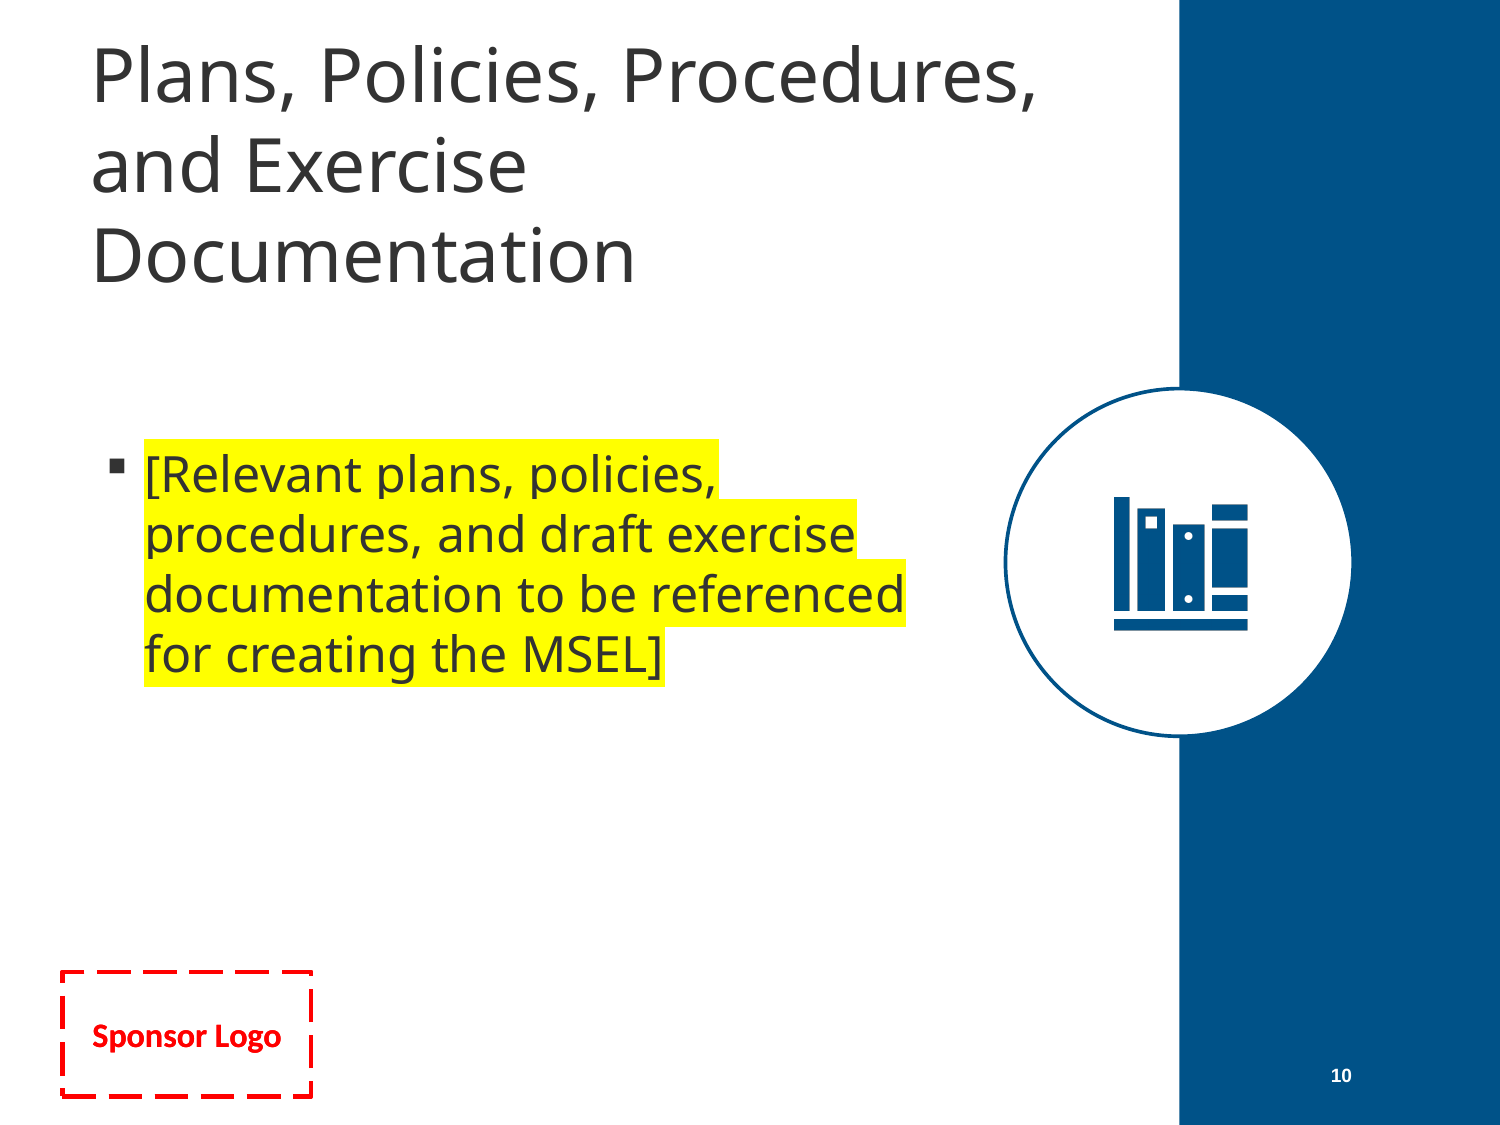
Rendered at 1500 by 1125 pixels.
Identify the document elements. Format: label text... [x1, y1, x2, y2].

slide_number 10 [1242, 1052, 1368, 1098]
title Plans, Policies, Procedures, and Exercise Documentation [75, 75, 1110, 250]
text_box [1003, 386, 1356, 739]
text_box [1177, 0, 1500, 1125]
list [Relevant plans, policies, procedures, and draft exercise documentation to be referenced for creating the MSEL] [90, 251, 988, 874]
picture [1086, 469, 1275, 658]
